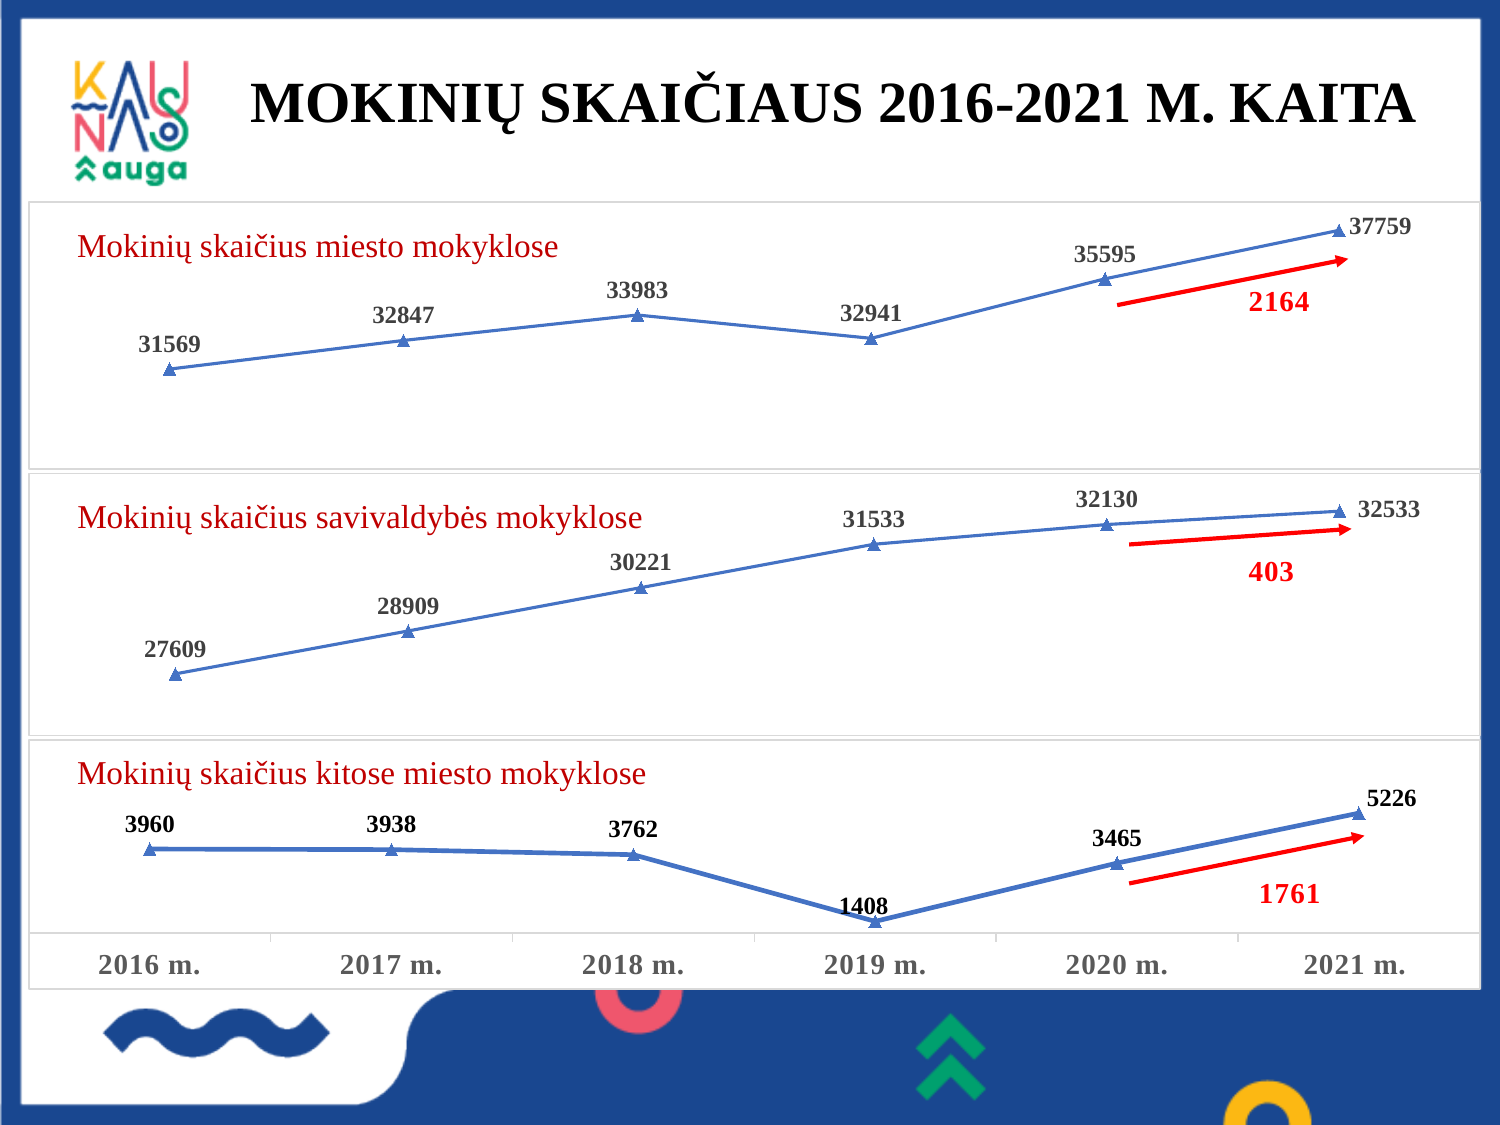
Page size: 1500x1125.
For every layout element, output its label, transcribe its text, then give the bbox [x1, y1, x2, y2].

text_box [27, 739, 1481, 990]
title MOKINIŲ SKAIČIAUS 2016-2021 M. KAITA [186, 25, 1481, 172]
list [96, 990, 1447, 1004]
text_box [27, 472, 1481, 737]
picture [0, 0, 1500, 1125]
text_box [27, 201, 1481, 470]
